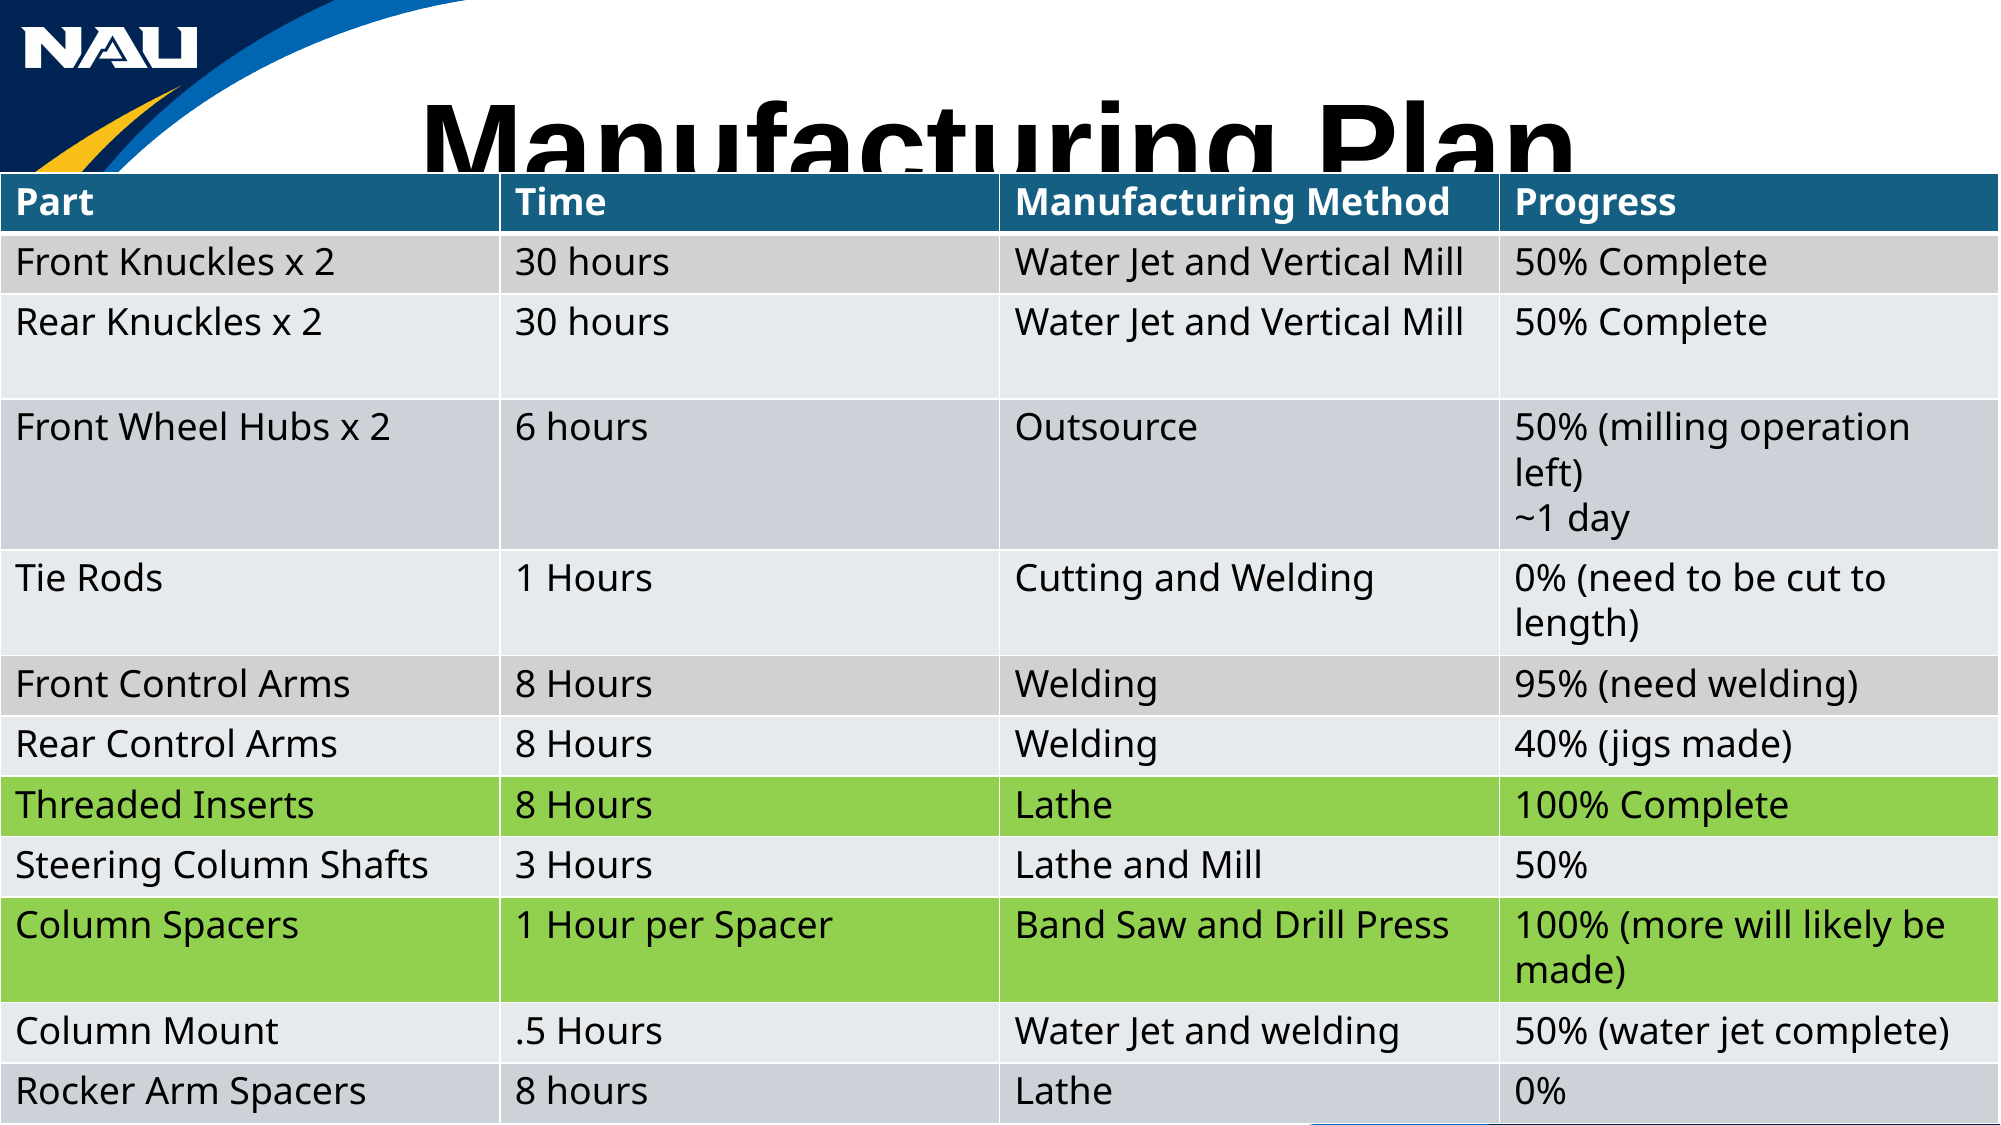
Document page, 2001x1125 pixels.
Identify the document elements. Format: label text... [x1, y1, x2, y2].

table_cell 8 Hours [501, 656, 999, 715]
table_cell Band Saw and Drill Press [1000, 898, 1220, 1002]
table_cell Welding [1000, 656, 1220, 715]
table_cell Column Spacers [1, 898, 499, 1002]
table_header Time [520, 174, 999, 231]
table_cell Rocker Arm Spacers [1, 1064, 499, 1123]
table_cell Lathe and Mill [1000, 837, 1220, 896]
table_cell Lathe [1000, 1064, 1220, 1123]
table_cell 30 hours [520, 236, 999, 293]
table_cell 8 Hours [501, 777, 999, 836]
table_cell Front Wheel Hubs x 2 [1, 400, 499, 549]
table_cell 8 Hours [501, 717, 999, 775]
table_cell 6 hours [501, 400, 999, 549]
table_cell 30 hours [520, 295, 999, 398]
table_cell Steering Column Shafts [1, 837, 499, 896]
table_header Manufacturing Method [1000, 174, 1499, 231]
table_cell Lathe [1000, 777, 1220, 836]
table_cell Water Jet and Vertical Mill [1000, 295, 1499, 398]
table_cell Water Jet and Vertical Mill [1000, 236, 1499, 293]
title Manufacturing Plan [520, 0, 1817, 172]
table_cell 1 Hours [501, 551, 999, 655]
table_cell Cutting and Welding [1000, 551, 1220, 655]
table_cell 50% Complete [1500, 295, 1998, 398]
table_cell 50% Complete [1500, 236, 1998, 293]
table_cell Water Jet and welding [1000, 1003, 1220, 1062]
table_cell .5 Hours [501, 1003, 999, 1062]
table_cell Column Mount [1, 1003, 499, 1062]
table_cell 8 hours [501, 1064, 999, 1123]
table_cell 3 Hours [501, 837, 999, 896]
picture [0, 0, 520, 399]
table_cell Outsource [1000, 400, 1499, 549]
table_cell Welding [1000, 717, 1220, 775]
table_cell Tie Rods [1, 551, 499, 655]
table_cell Threaded Inserts [1, 777, 499, 836]
table_cell Front Control Arms [1, 656, 499, 715]
picture [1220, 505, 2000, 1125]
table_cell Rear Control Arms [1, 717, 499, 775]
table_cell 50% (milling operation left) ~1 day [1500, 400, 1998, 505]
table_cell 1 Hour per Spacer [501, 898, 999, 1002]
table_header Progress [1500, 174, 1998, 231]
